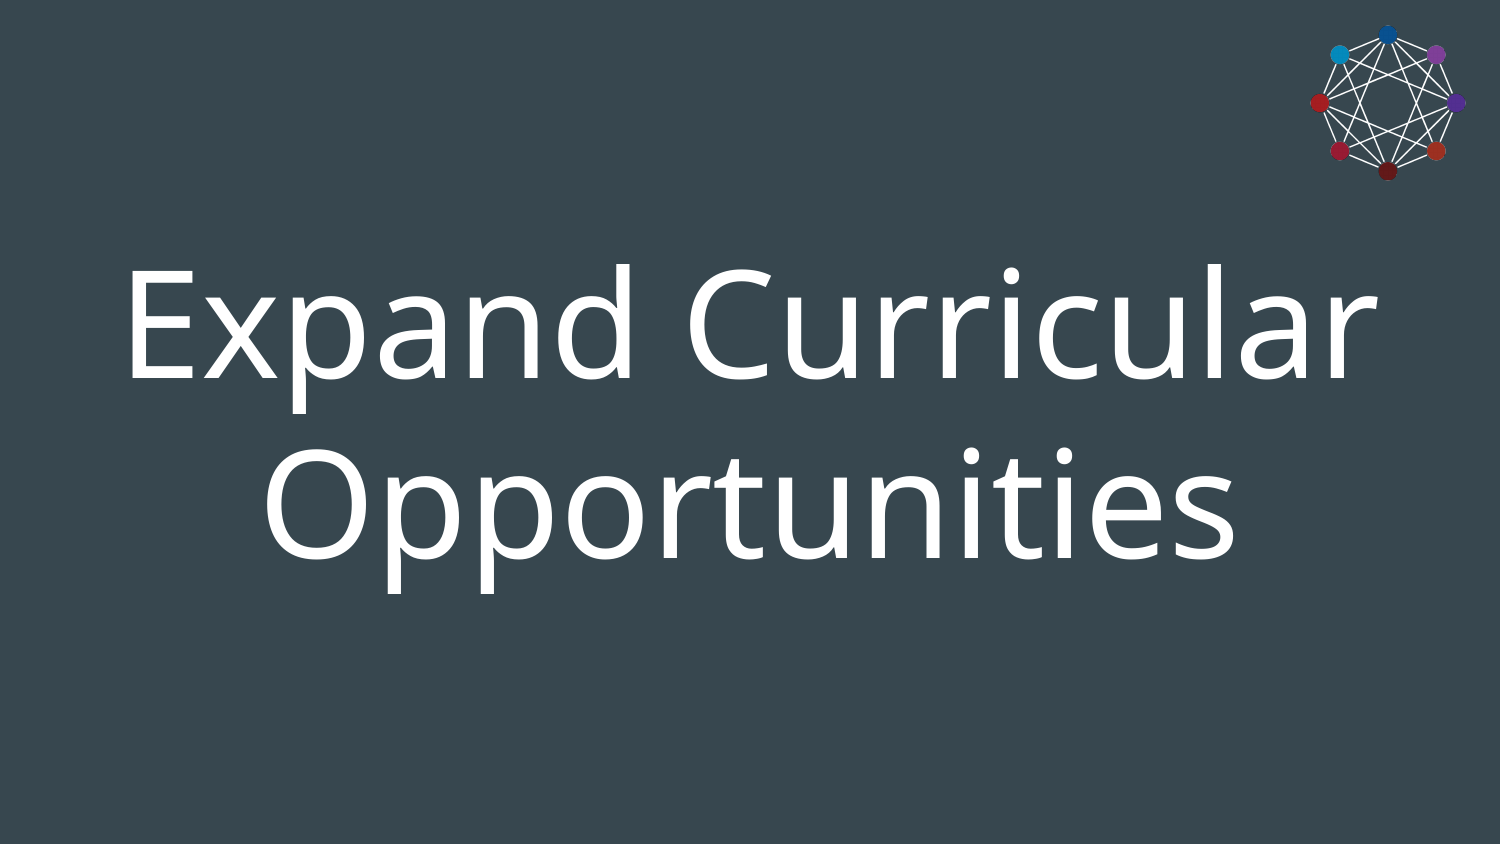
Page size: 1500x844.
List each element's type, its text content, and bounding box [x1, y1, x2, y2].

picture [1302, 17, 1475, 190]
title Expand Curricular Opportunities [51, 293, 1449, 604]
